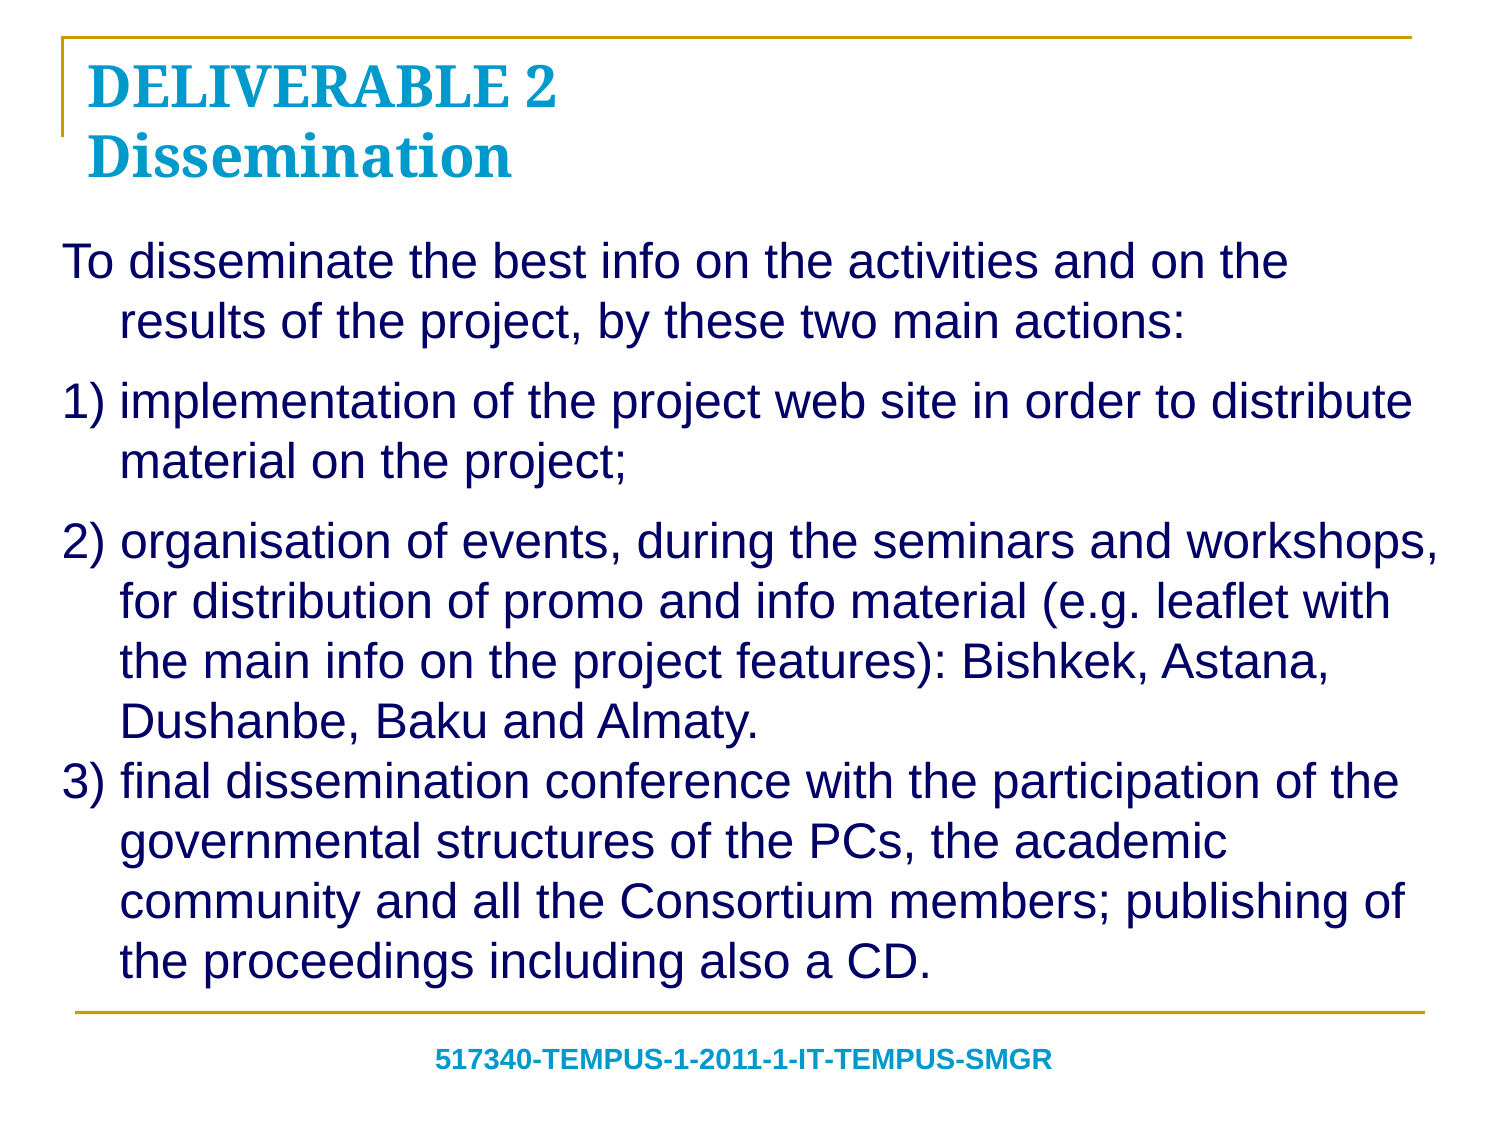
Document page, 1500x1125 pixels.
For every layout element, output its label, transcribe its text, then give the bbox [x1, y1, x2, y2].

text_box 517340‐TEMPUS‐1‐2011‐1‐IT‐TEMPUS‐SMGR [159, 1034, 1329, 1080]
title DELIVERABLE 2 Dissemination [81, 49, 1424, 188]
text_box To disseminate the best info on the activities and on the results of the project, by these two main actions: implementation of the project web site in order to distribute material on the project; 2) organisation of events, during the seminars and workshops, for distribution of promo and info material (e.g. leaflet with the main info on the project features): Bishkek, Astana, Dushanbe, Baku and Almaty. 3) final dissemination conference with the participation of the governmental structures of the PCs, the academic community and all the Consortium members; publishing of the proceedings including also a CD. [46, 220, 1465, 996]
